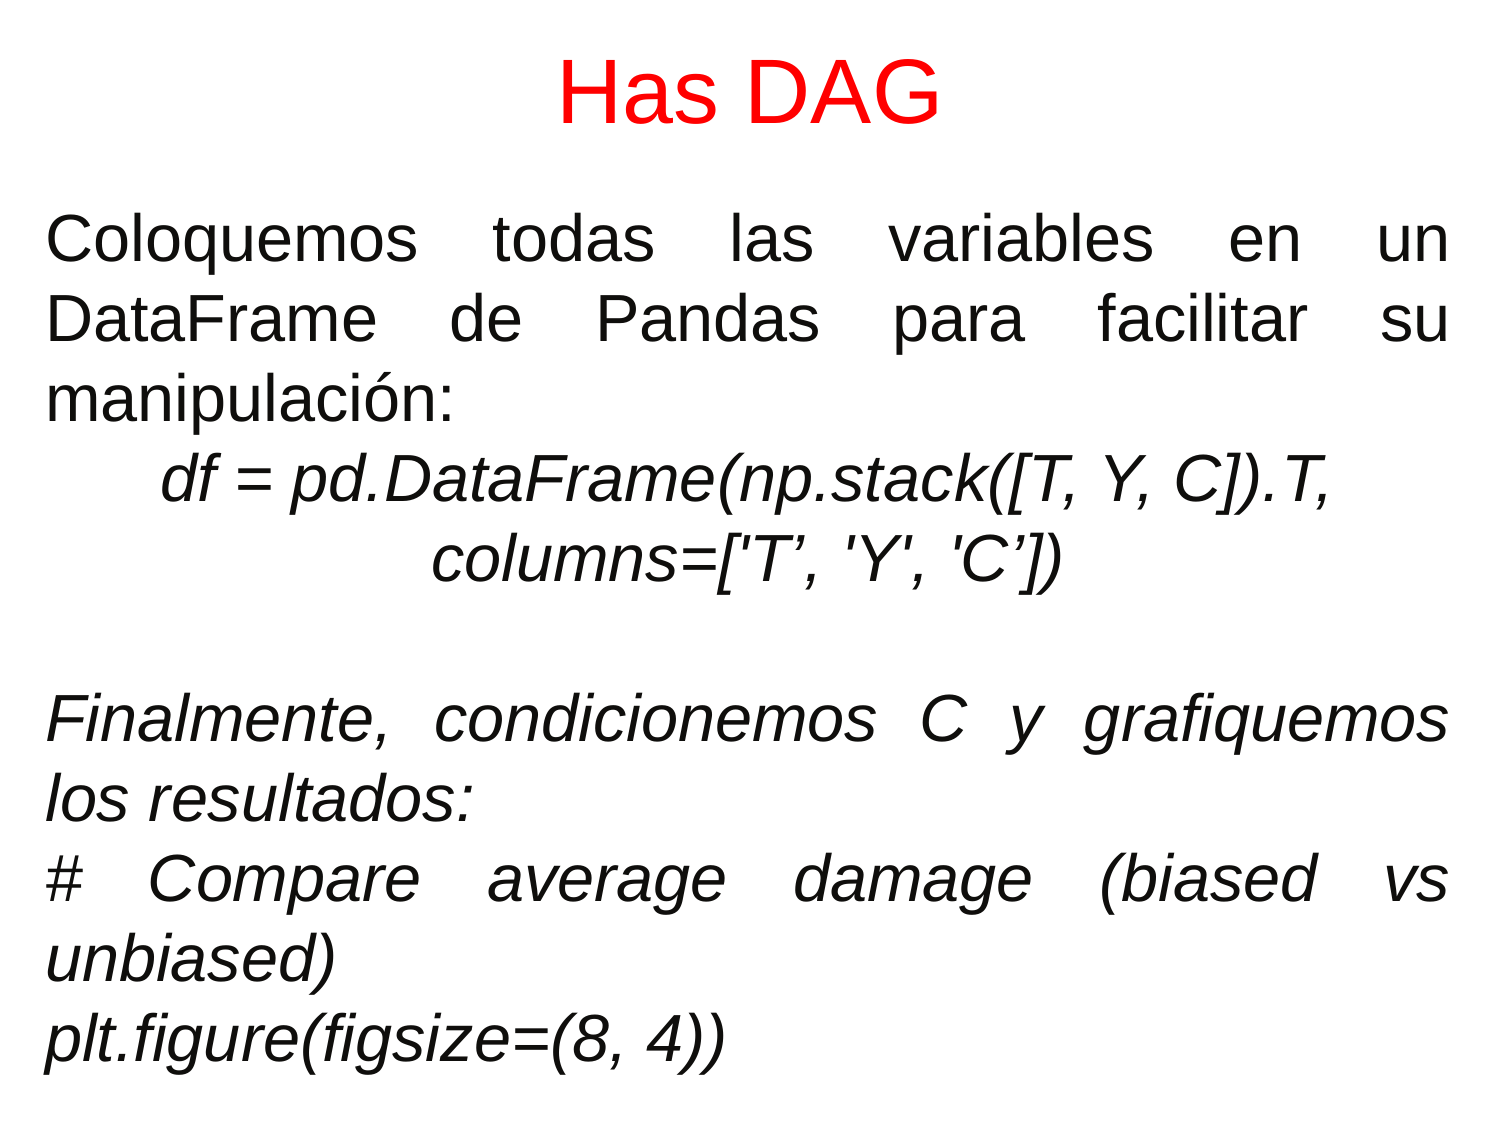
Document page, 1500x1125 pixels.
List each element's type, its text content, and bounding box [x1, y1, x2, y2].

title Has DAG [0, 0, 1500, 188]
text_box Coloquemos todas las variables en un DataFrame de Pandas para facilitar su manipulación: df = pd.DataFrame(np.stack([T, Y, C]).T, columns=['T’, 'Y', 'C’]) Finalmente, condicionemos C y grafiquemos los resultados: # Compare average damage (biased vs unbiased) plt.figure(figsize=(8, 4)) [30, 187, 1466, 1082]
